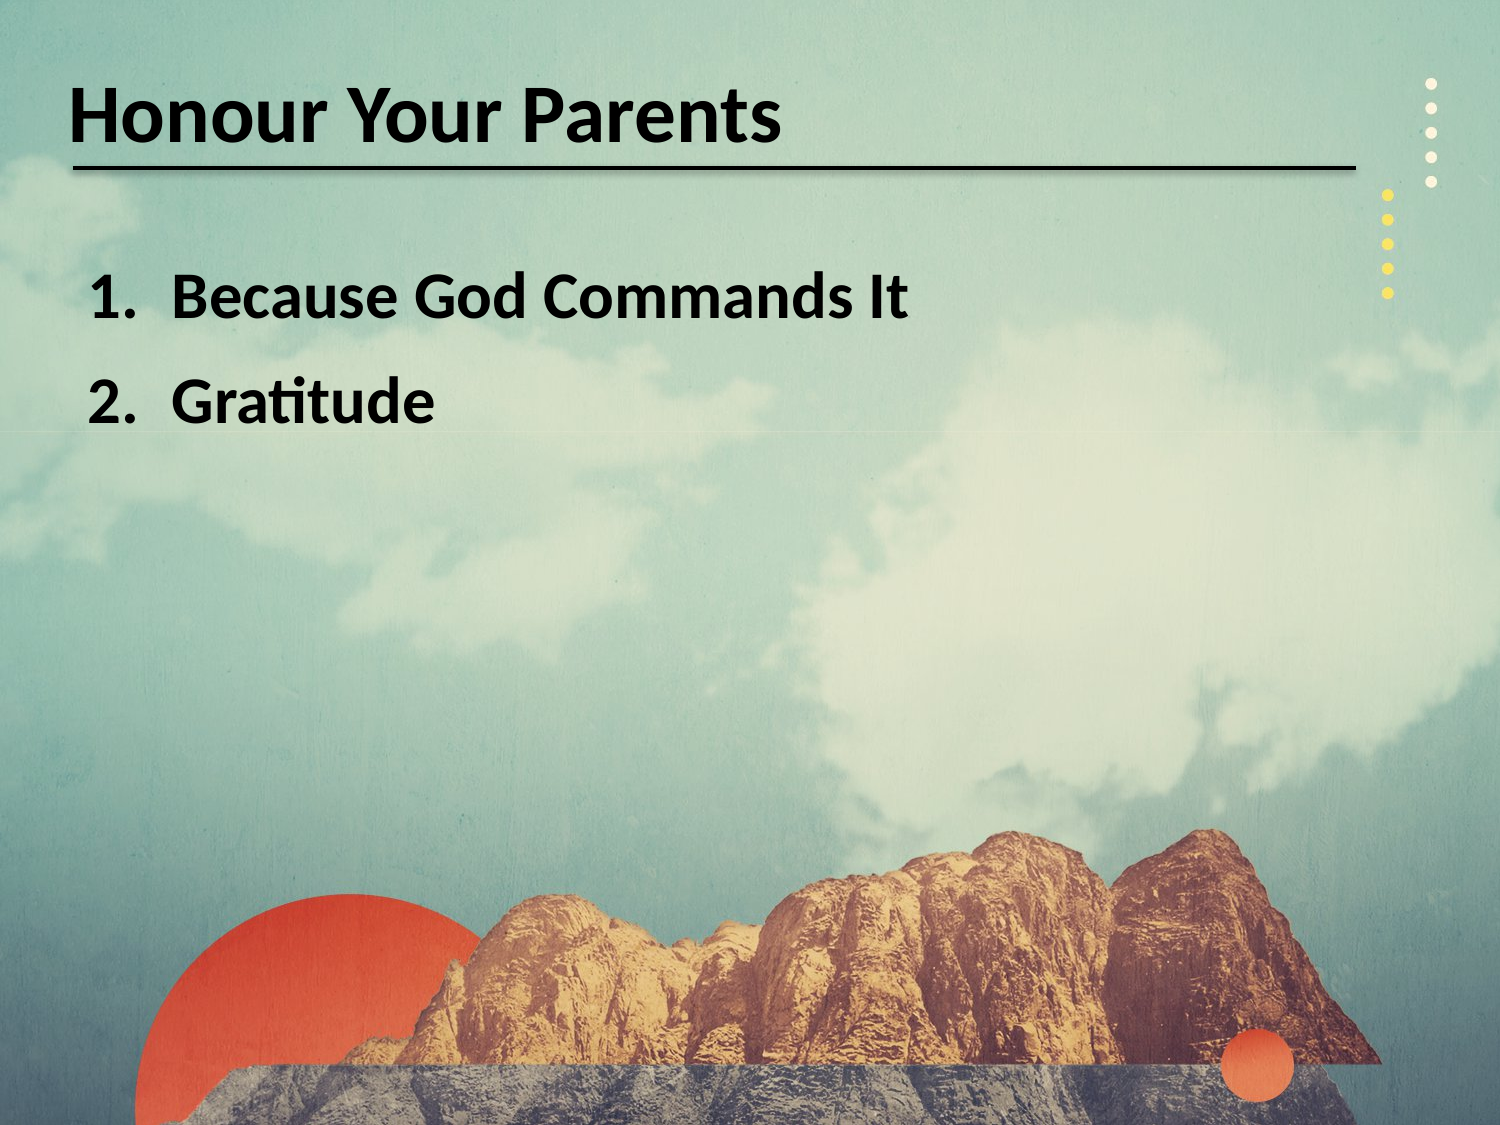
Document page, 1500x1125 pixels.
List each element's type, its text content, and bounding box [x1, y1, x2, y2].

text_box Because God Commands It Gratitude [72, 244, 1357, 444]
text_box Honour Your Parents [53, 52, 1395, 167]
picture [0, 0, 1500, 1125]
